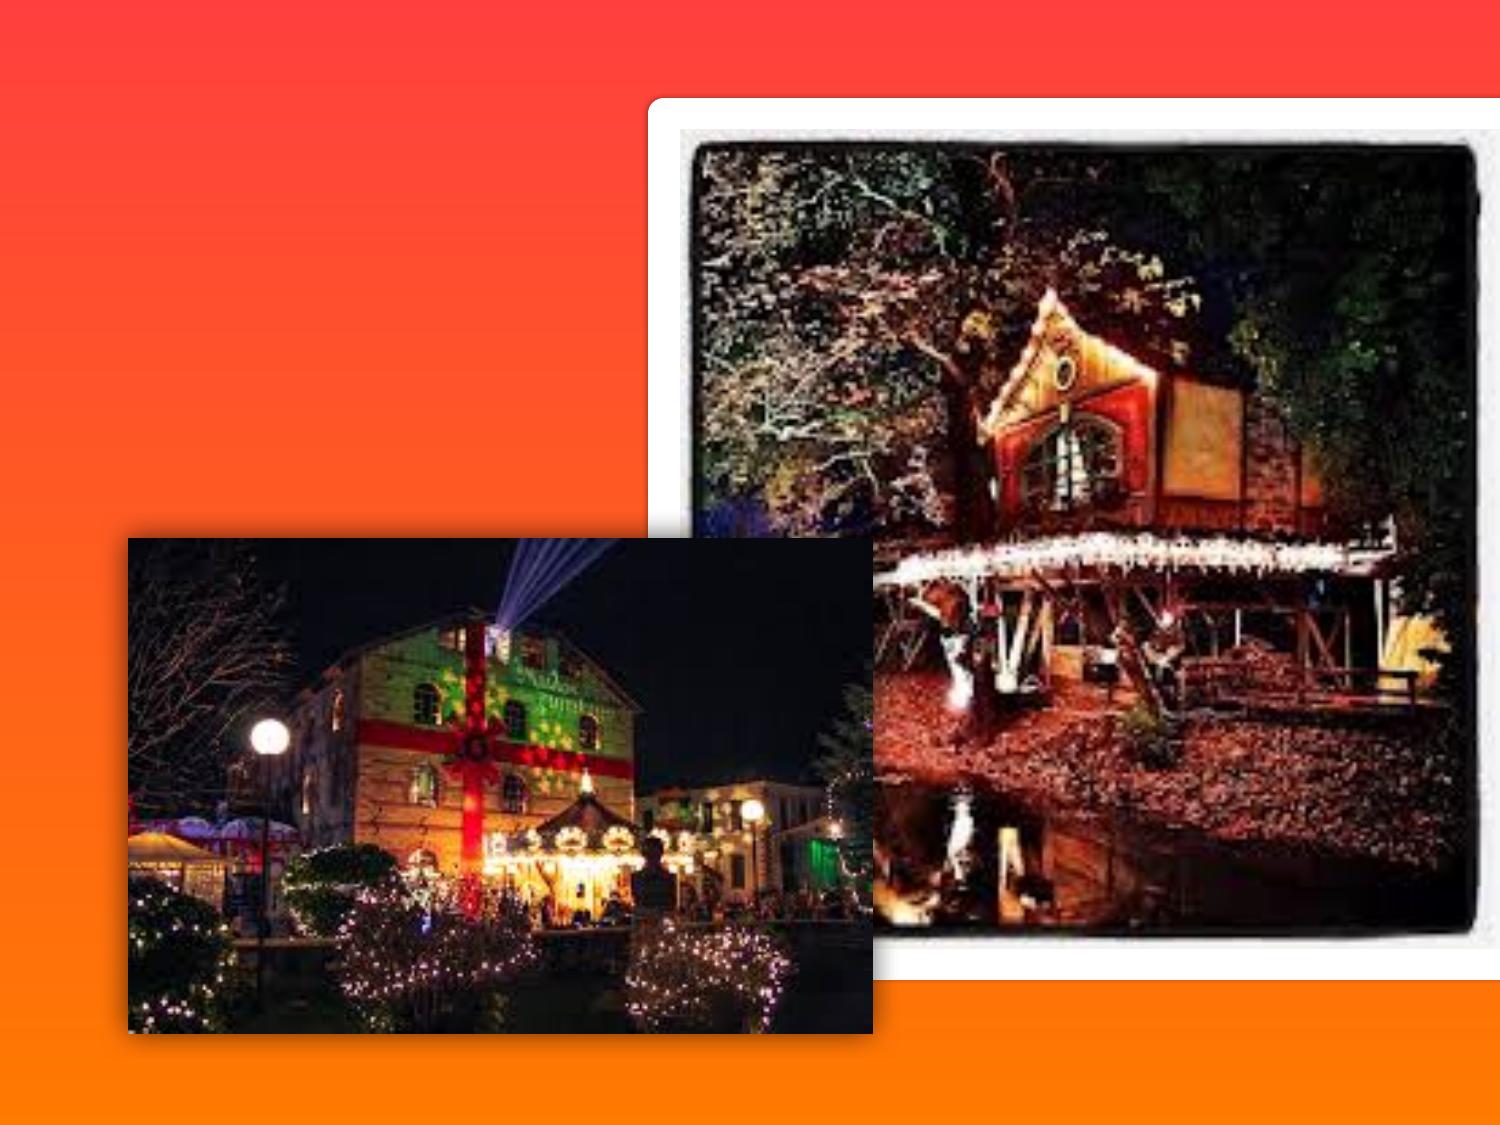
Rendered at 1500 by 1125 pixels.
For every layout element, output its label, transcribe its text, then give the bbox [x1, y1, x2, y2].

title Our town, Trikala [0, 295, 642, 299]
picture [128, 128, 1500, 1034]
